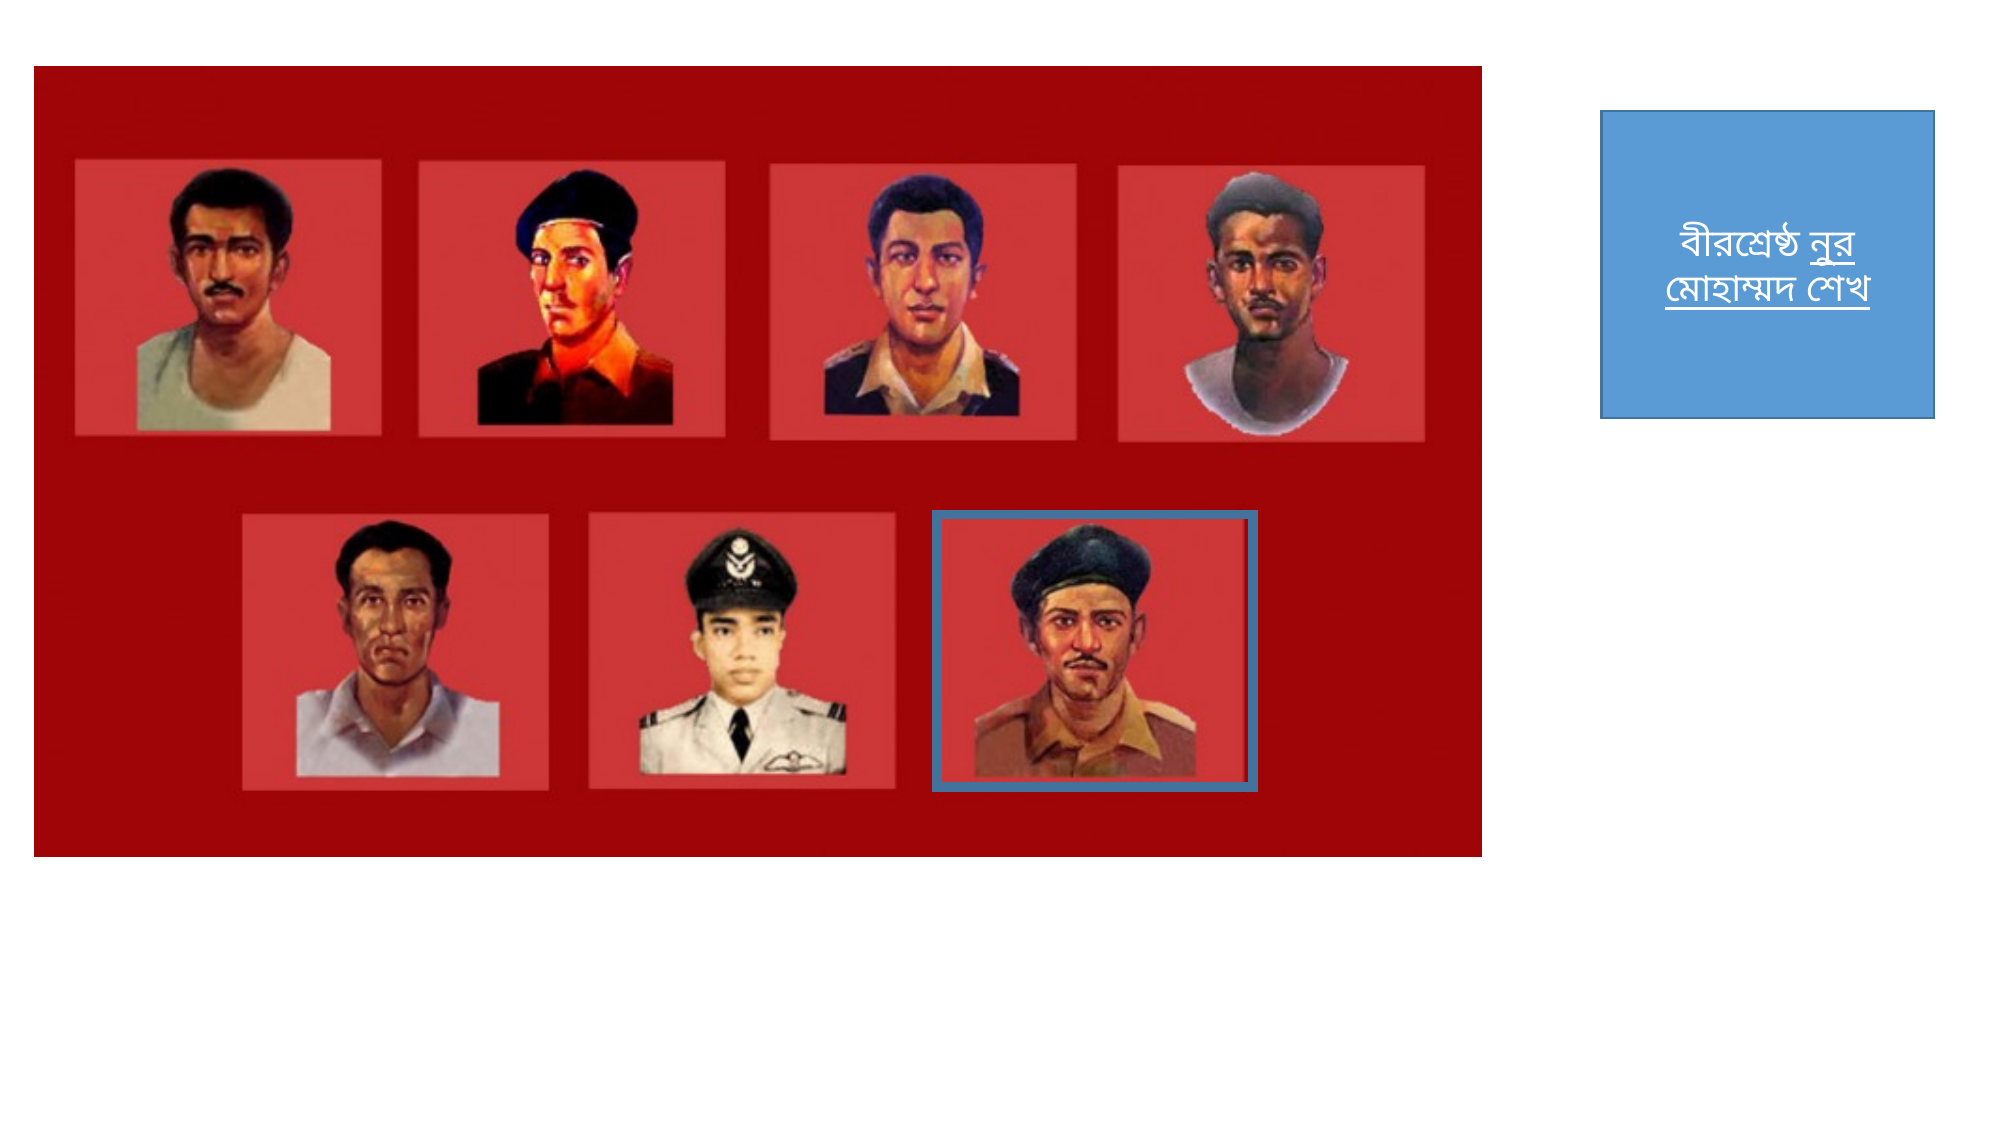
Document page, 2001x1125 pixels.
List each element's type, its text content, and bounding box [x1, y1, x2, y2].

picture [34, 66, 1482, 857]
text_box বীরশ্রেষ্ঠ নুর মোহাম্মদ শেখ [1600, 110, 1935, 419]
